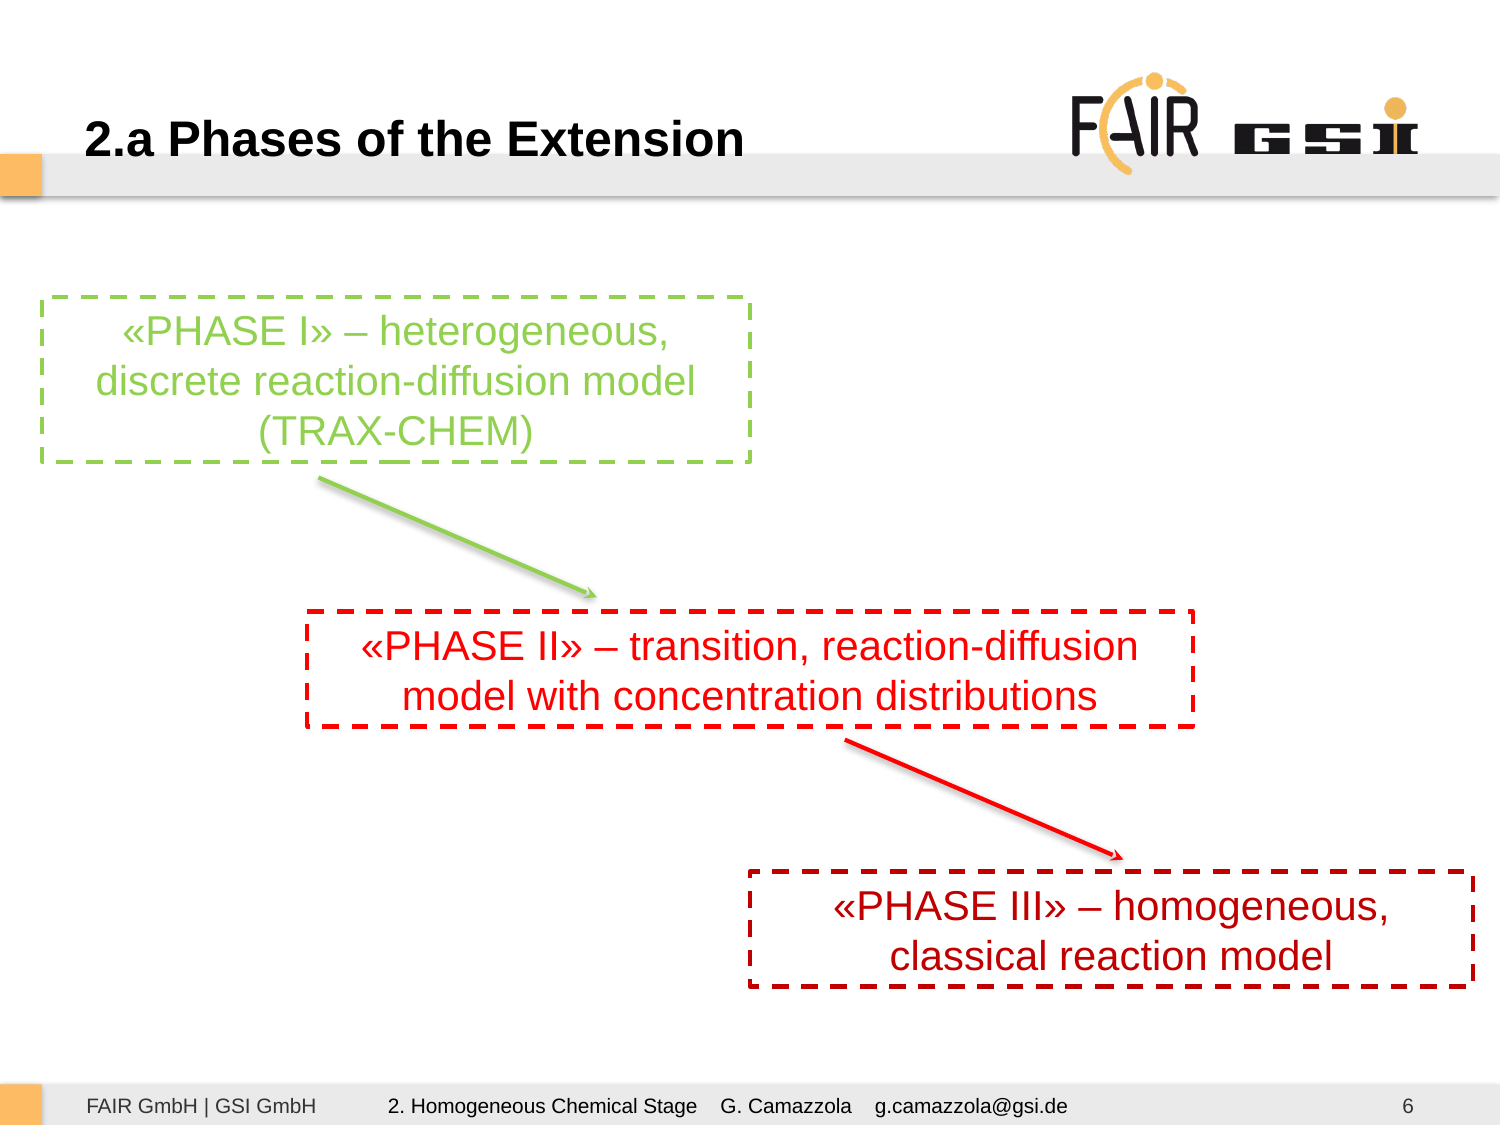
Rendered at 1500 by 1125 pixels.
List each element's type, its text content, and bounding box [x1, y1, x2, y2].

text_box «PHASE III» – homogeneous, classical reaction model [749, 871, 1473, 987]
footer 2. Homogeneous Chemical Stage G. Camazzola g.camazzola@gsi.de [372, 1076, 1165, 1125]
text_box «PHASE I» – heterogeneous, discrete reaction-diffusion model (TRAX-CHEM) [42, 296, 750, 462]
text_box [844, 739, 1124, 860]
picture [1071, 70, 1199, 177]
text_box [318, 477, 598, 598]
text_box «PHASE II» – transition, reaction-diffusion model with concentration distributions [307, 611, 1193, 727]
picture [1233, 95, 1419, 154]
slide_number 6 [1306, 1074, 1429, 1125]
title 2.a Phases of the Extension [69, 44, 1073, 174]
